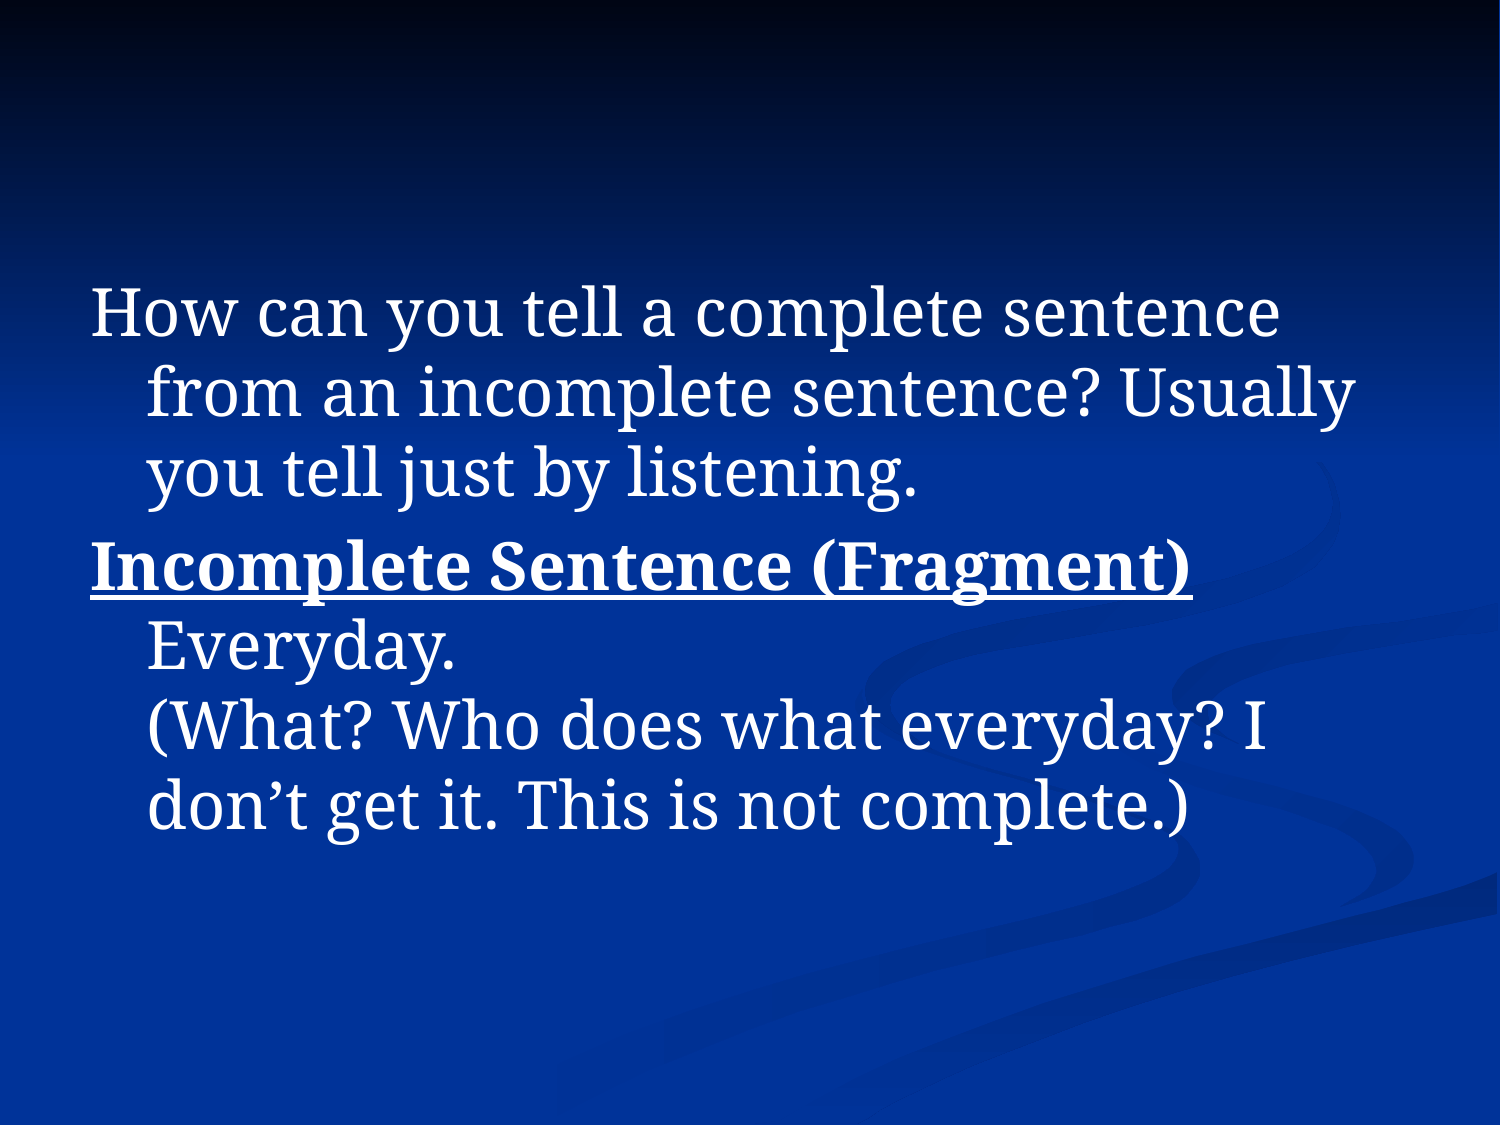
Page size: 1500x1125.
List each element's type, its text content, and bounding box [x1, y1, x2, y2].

list How can you tell a complete sentence from an incomplete sentence? Usually you tell just by listening. Incomplete Sentence (Fragment) Everyday. (What? Who does what everyday? I don’t get it. This is not complete.) [74, 262, 1426, 1006]
